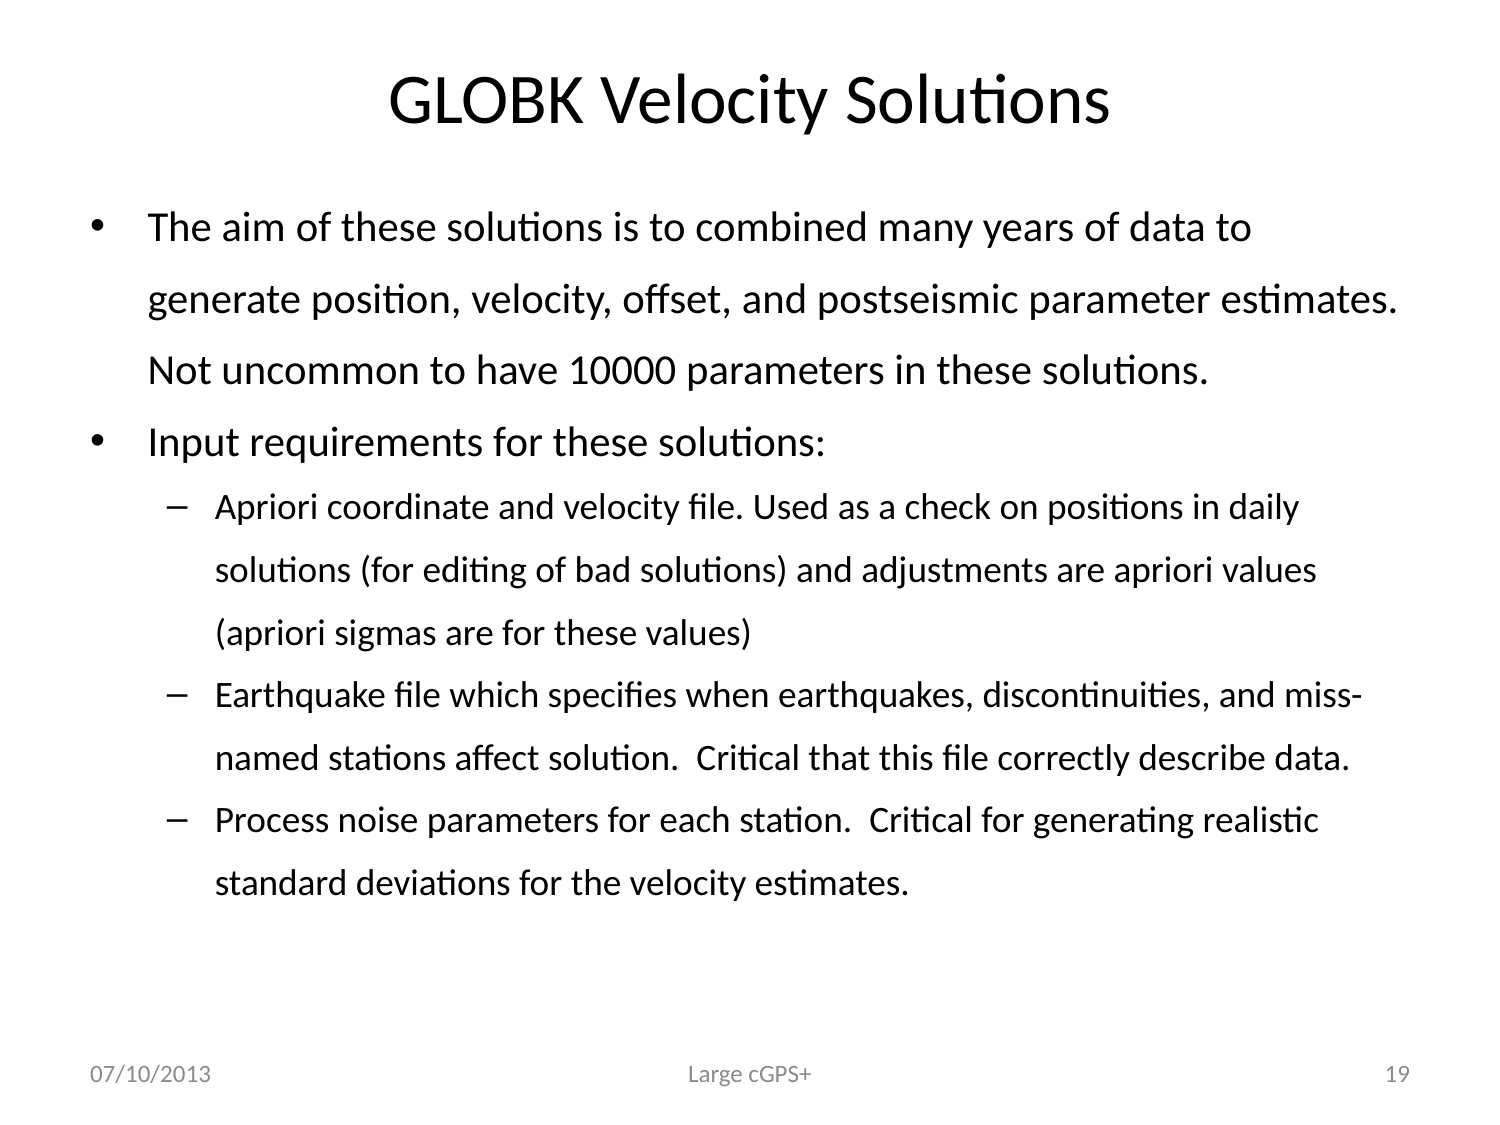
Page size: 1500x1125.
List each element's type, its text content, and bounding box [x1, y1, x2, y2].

title GLOBK Velocity Solutions [75, 45, 1425, 146]
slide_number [75, 1042, 425, 1103]
slide_number 19 [1074, 1042, 1425, 1103]
footer Large cGPS+ [512, 1042, 988, 1103]
list The aim of these solutions is to combined many years of data to generate position, velocity, offset, and postseismic parameter estimates. Not uncommon to have 10000 parameters in these solutions. Input requirements for these solutions: Apriori coordinate and velocity file. Used as a check on positions in daily solutions (for editing of bad solutions) and adjustments are apriori values (apriori sigmas are for these values) Earthquake file which specifies when earthquakes, discontinuities, and miss-named stations affect solution. Critical that this file correctly describe data. Process noise parameters for each station. Critical for generating realistic standard deviations for the velocity estimates. [75, 170, 1425, 914]
